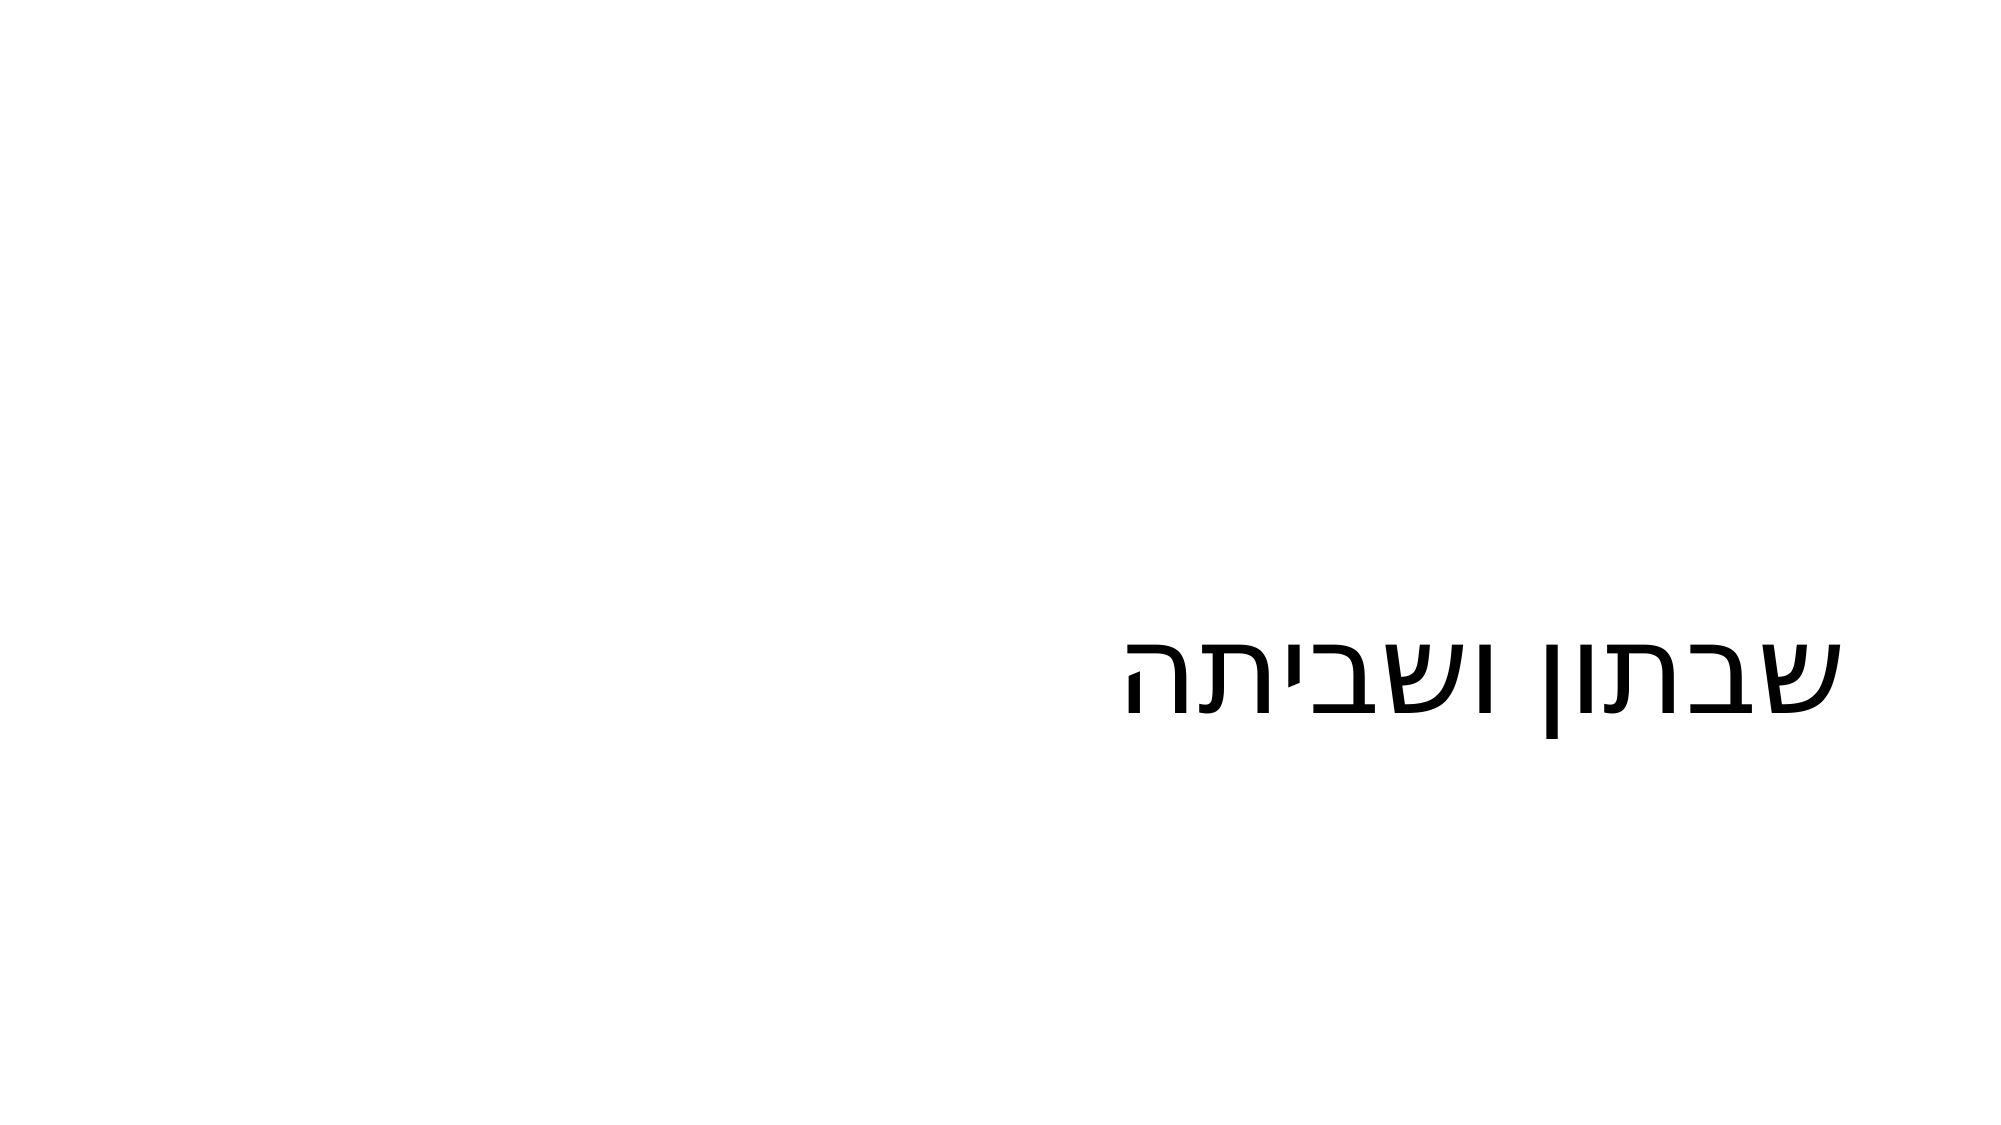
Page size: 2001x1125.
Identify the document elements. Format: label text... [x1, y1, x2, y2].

title שבתון ושביתה [136, 280, 1862, 749]
